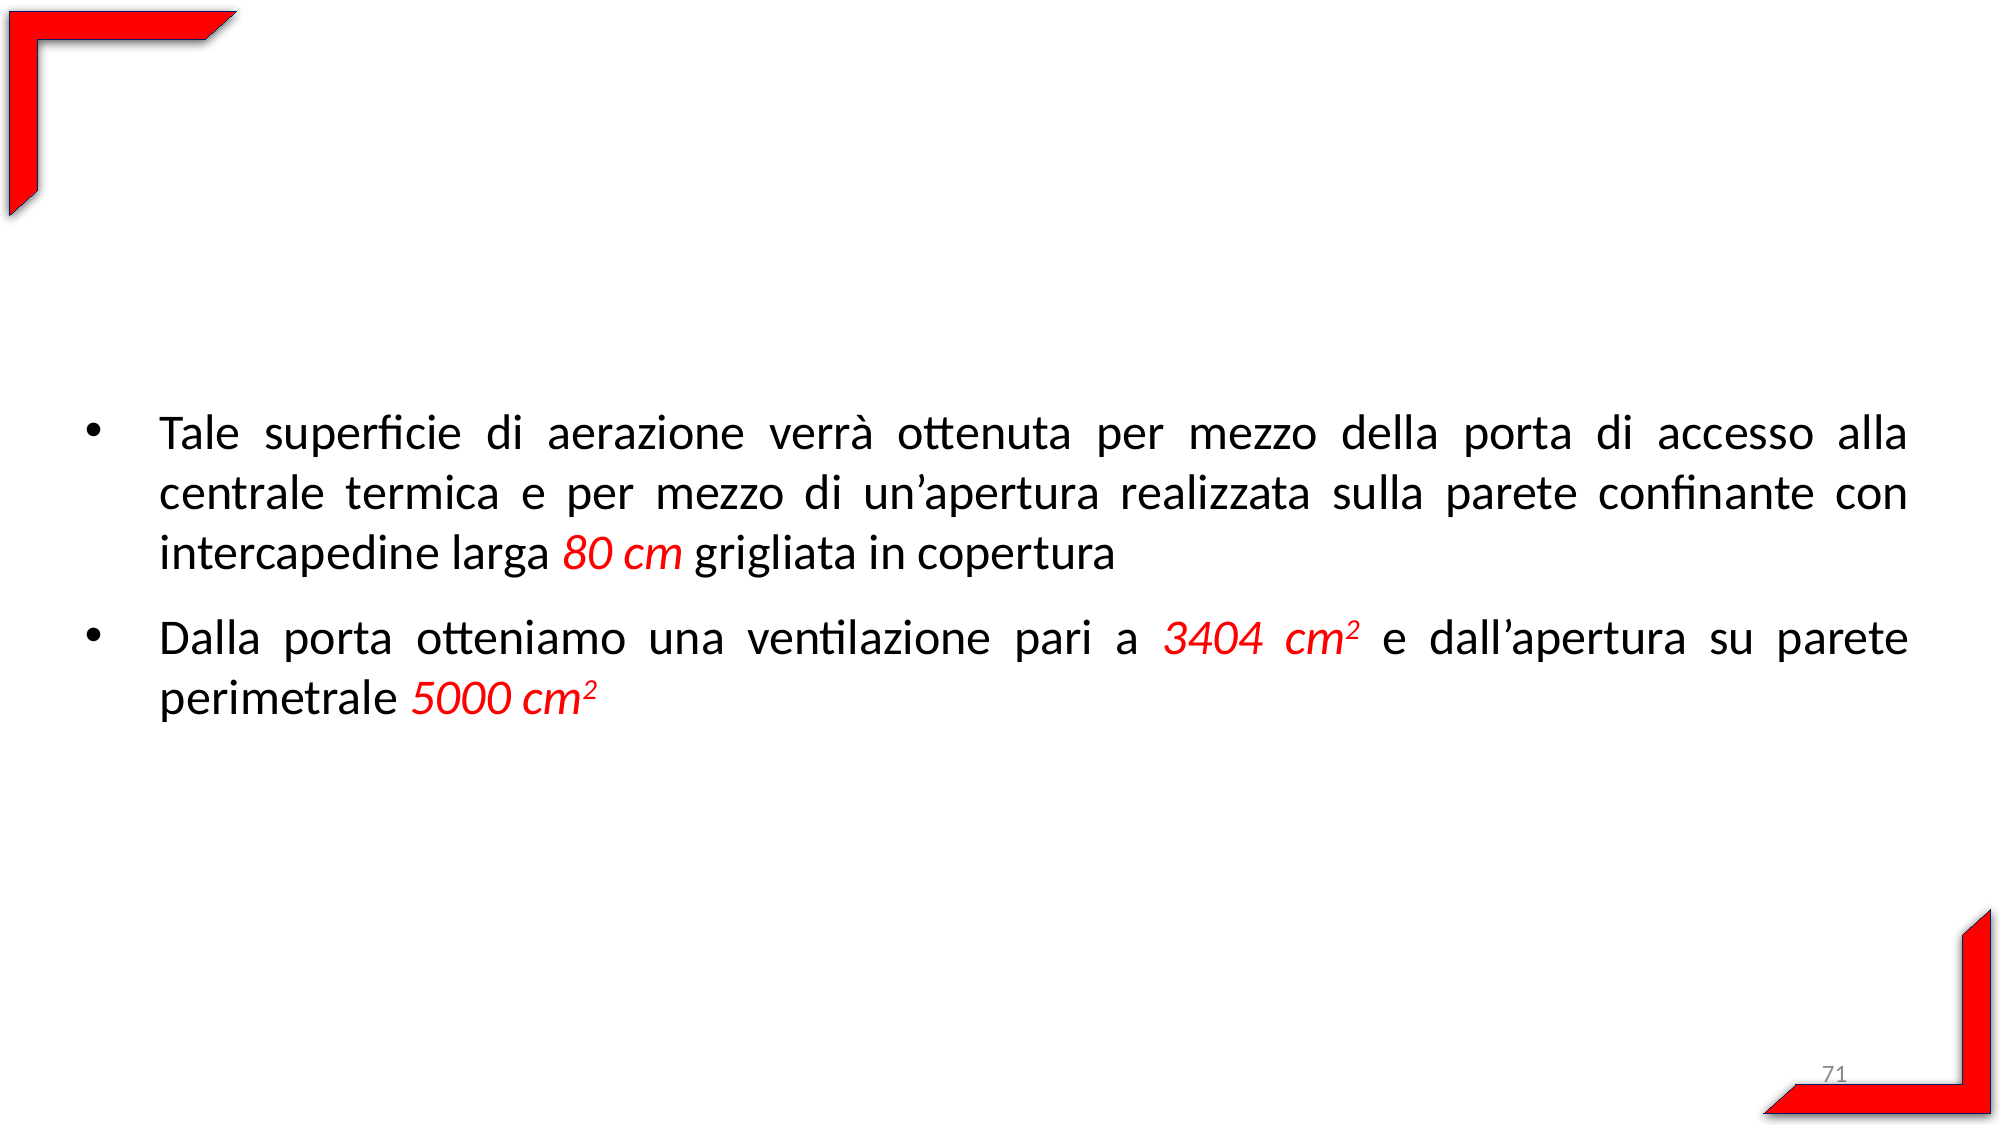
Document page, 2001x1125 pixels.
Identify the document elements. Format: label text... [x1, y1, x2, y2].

text_box Tale superficie di aerazione verrà ottenuta per mezzo della porta di accesso alla centrale termica e per mezzo di un’apertura realizzata sulla parete confinante con intercapedine larga 80 cm grigliata in copertura Dalla porta otteniamo una ventilazione pari a 3404 cm2 e dall’apertura su parete perimetrale 5000 cm2 [70, 391, 1925, 732]
text_box [9, 11, 237, 216]
text_box [1763, 909, 1991, 1114]
slide_number 71 [1412, 1042, 1863, 1103]
